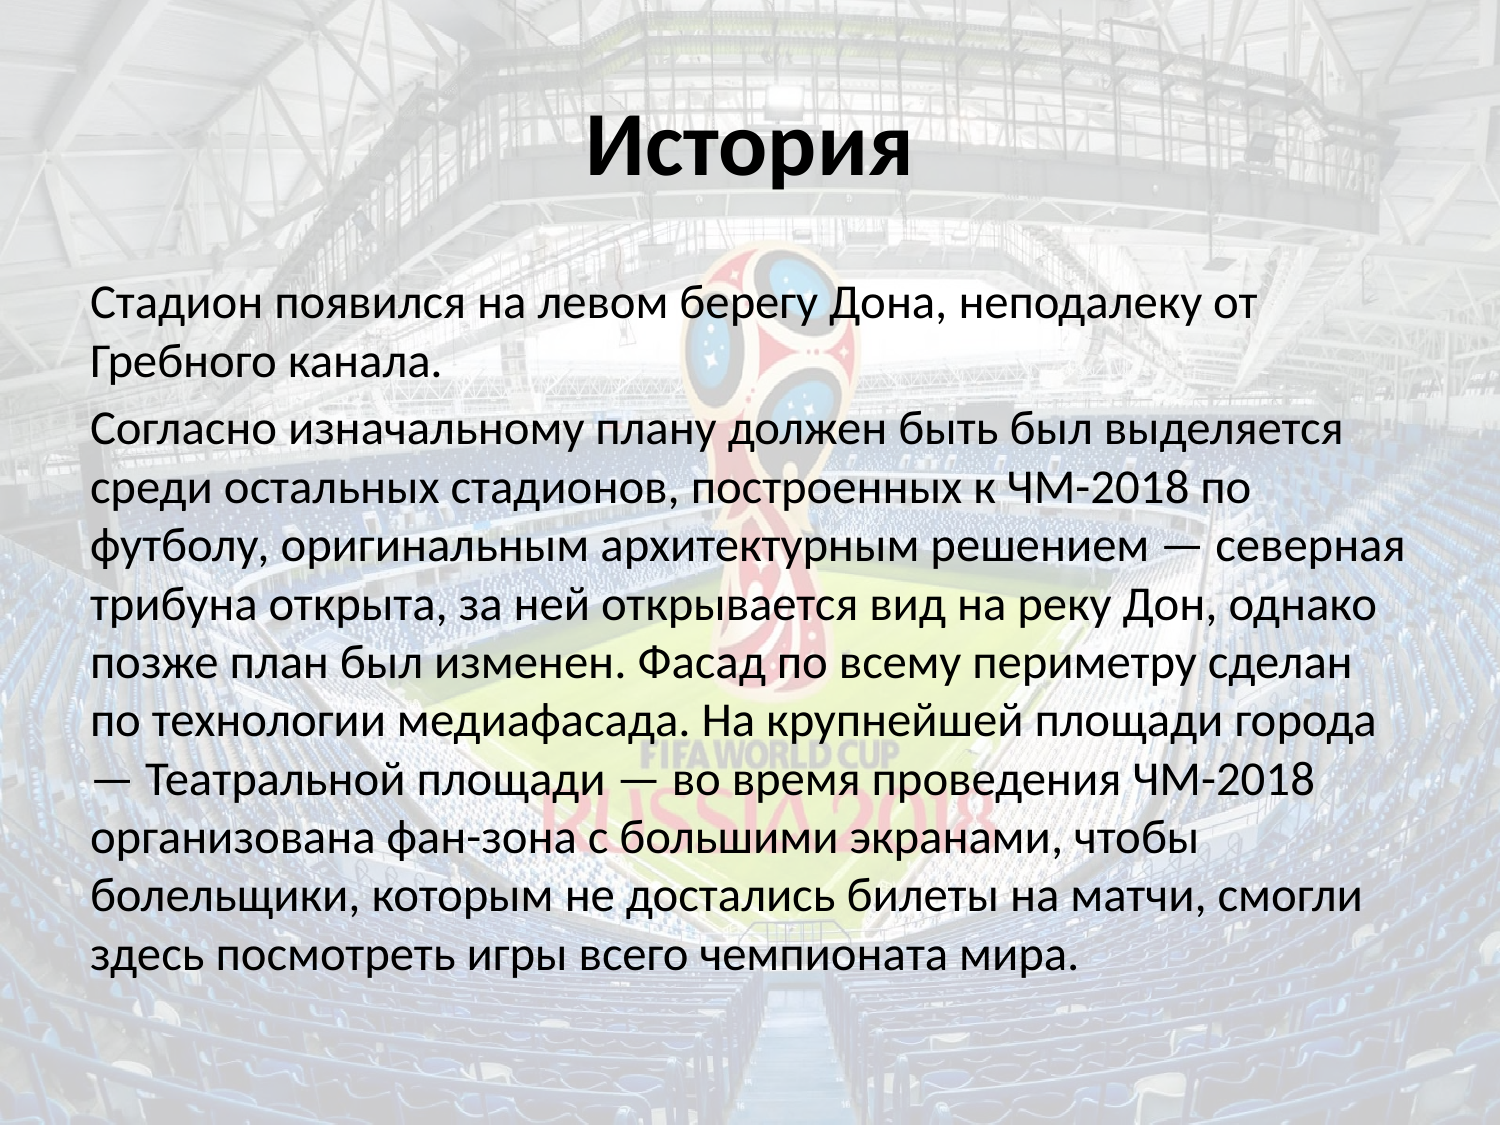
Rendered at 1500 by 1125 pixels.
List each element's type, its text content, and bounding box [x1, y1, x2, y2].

title История [75, 45, 1425, 233]
list Стадион появился на левом берегу Дона, неподалеку от Гребного канала. Согласно изначальному плану должен быть был выделяется среди остальных стадионов, построенных к ЧМ-2018 по футболу, оригинальным архитектурным решением — северная трибуна открыта, за ней открывается вид на реку Дон, однако позже план был изменен. Фасад по всему периметру сделан по технологии медиафасада. На крупнейшей площади города — Театральной площади — во время проведения ЧМ-2018 организована фан-зона с большими экранами, чтобы болельщики, которым не достались билеты на матчи, смогли здесь посмотреть игры всего чемпионата мира. [75, 262, 1425, 1005]
